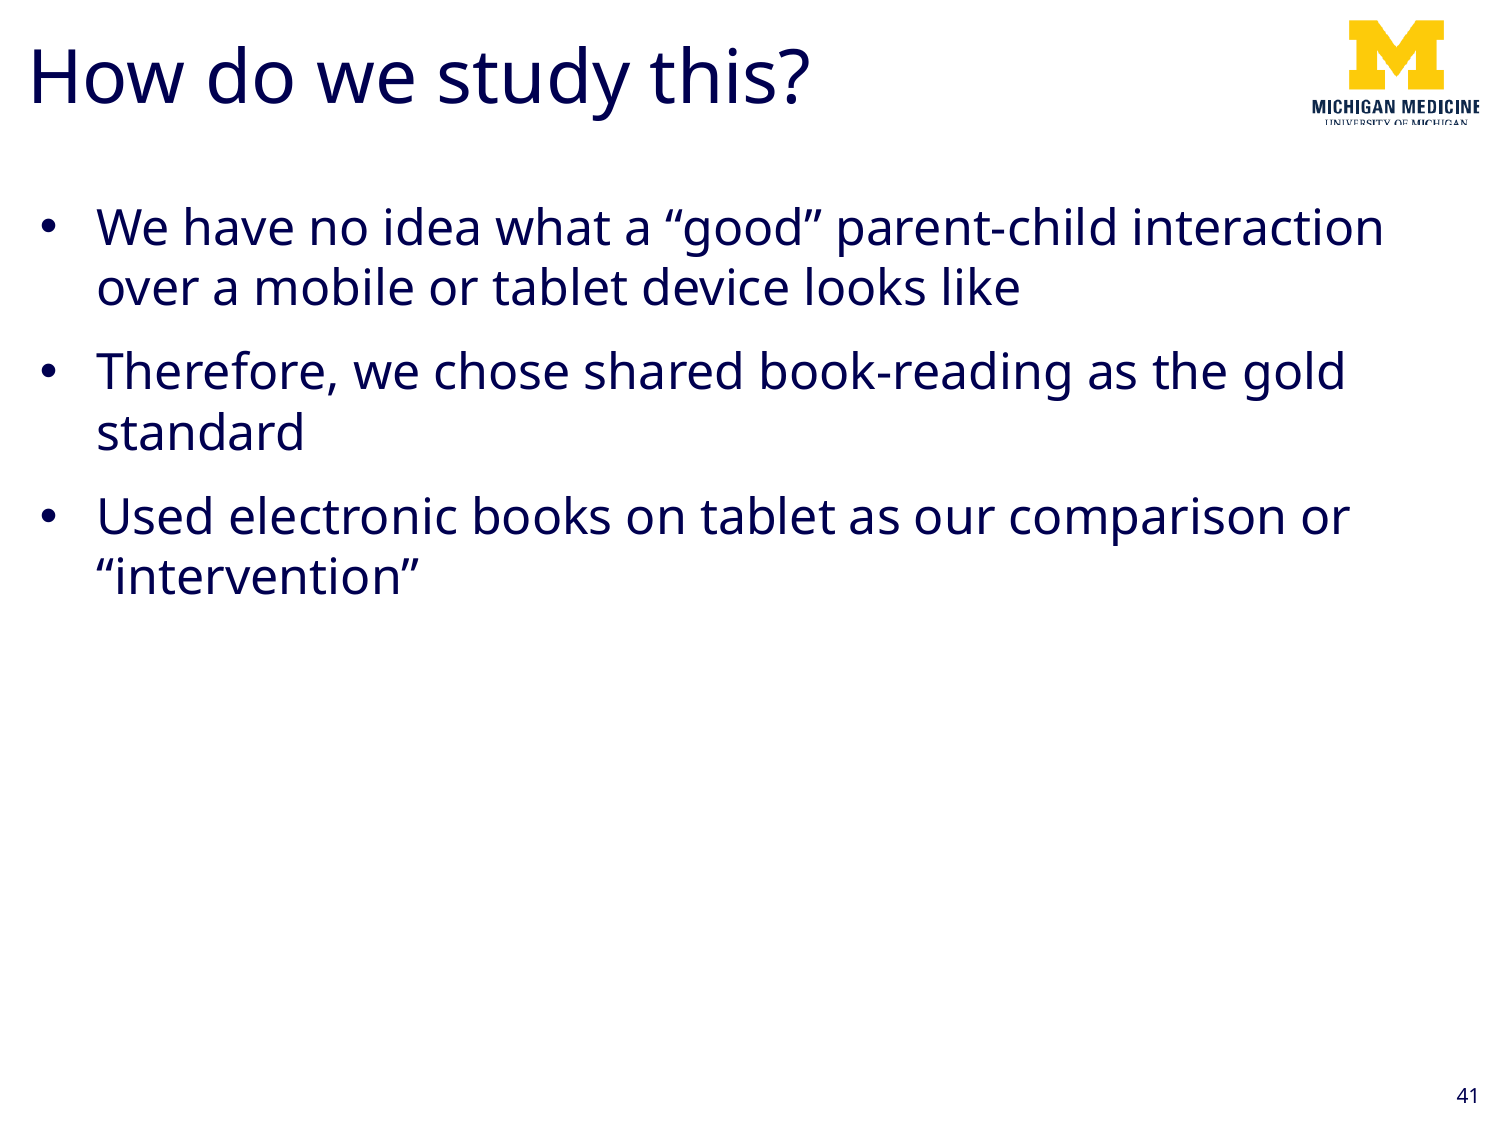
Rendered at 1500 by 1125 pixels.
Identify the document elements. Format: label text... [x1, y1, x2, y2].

list We have no idea what a “good” parent-child interaction over a mobile or tablet device looks like Therefore, we chose shared book-reading as the gold standard Used electronic books on tablet as our comparison or “intervention” [24, 187, 1475, 930]
picture [1312, 20, 1480, 126]
title How do we study this? [12, 4, 1500, 143]
slide_number 41 [1433, 1067, 1500, 1125]
